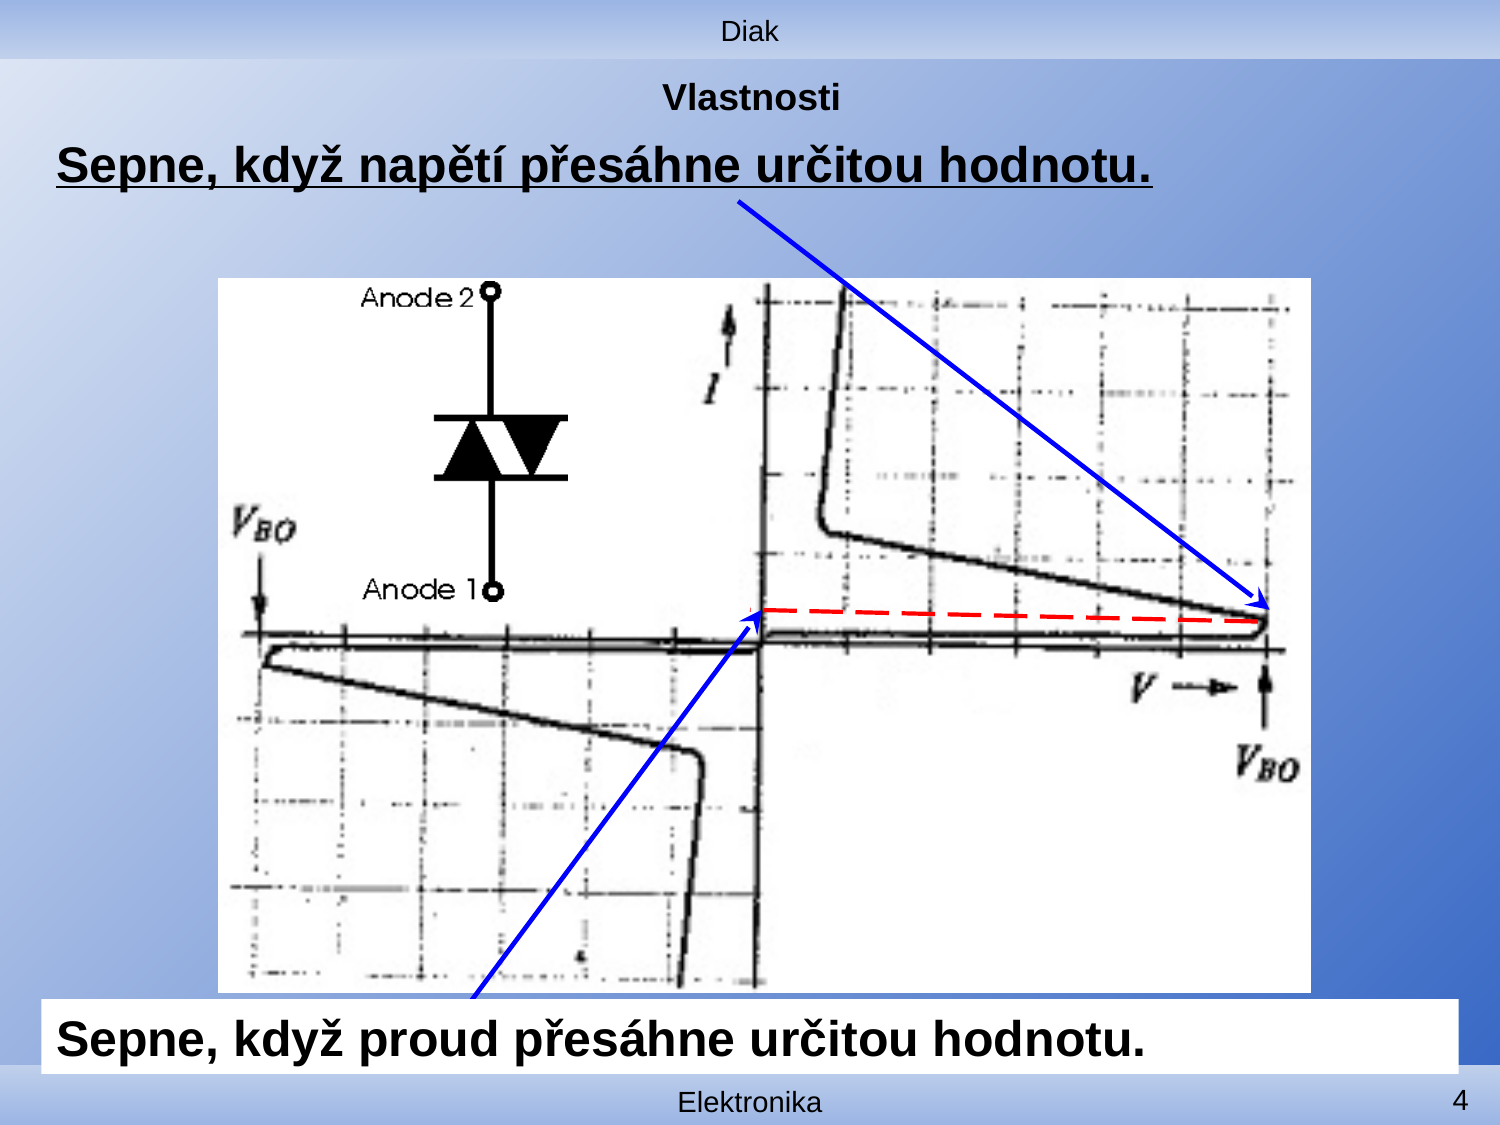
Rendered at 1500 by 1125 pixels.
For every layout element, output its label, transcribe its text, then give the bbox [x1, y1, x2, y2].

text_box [737, 200, 1270, 611]
slide_number Diak [0, 0, 1500, 59]
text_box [218, 278, 732, 994]
text_box Sepne, když proud přesáhne určitou hodnotu. [41, 999, 1459, 1074]
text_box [749, 609, 1259, 622]
slide_number 4 [1399, 1063, 1484, 1124]
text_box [767, 278, 1311, 994]
footer Elektronika [0, 1065, 1500, 1125]
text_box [454, 609, 763, 1024]
text_box Sepne, když napětí přesáhne určitou hodnotu. [41, 125, 1459, 201]
title Vlastnosti [76, 65, 1427, 125]
